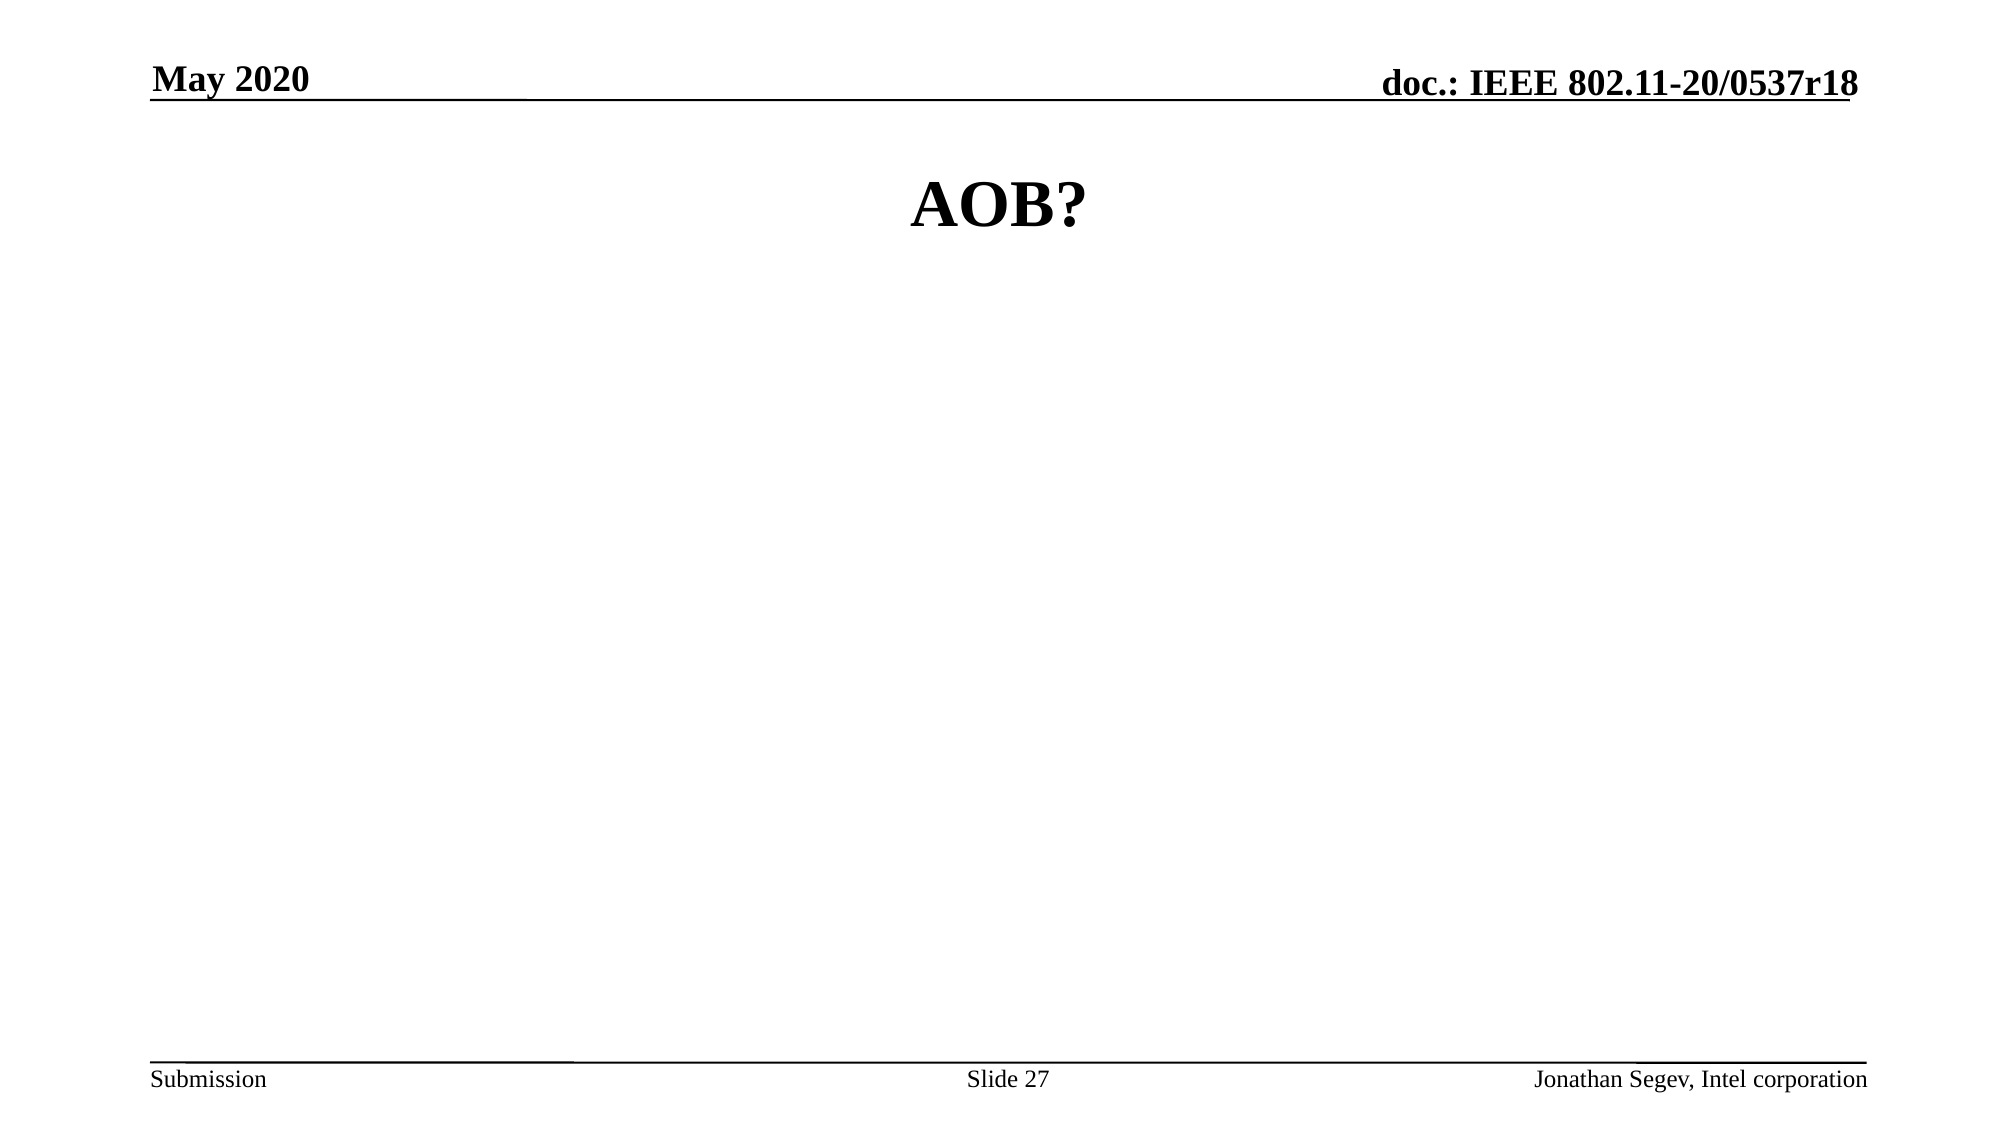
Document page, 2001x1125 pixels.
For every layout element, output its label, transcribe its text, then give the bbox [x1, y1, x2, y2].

footer Jonathan Segev, Intel corporation [1171, 1061, 1869, 1093]
slide_number Slide 27 [950, 1061, 1067, 1123]
title AOB? [149, 112, 1850, 288]
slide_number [152, 54, 563, 100]
